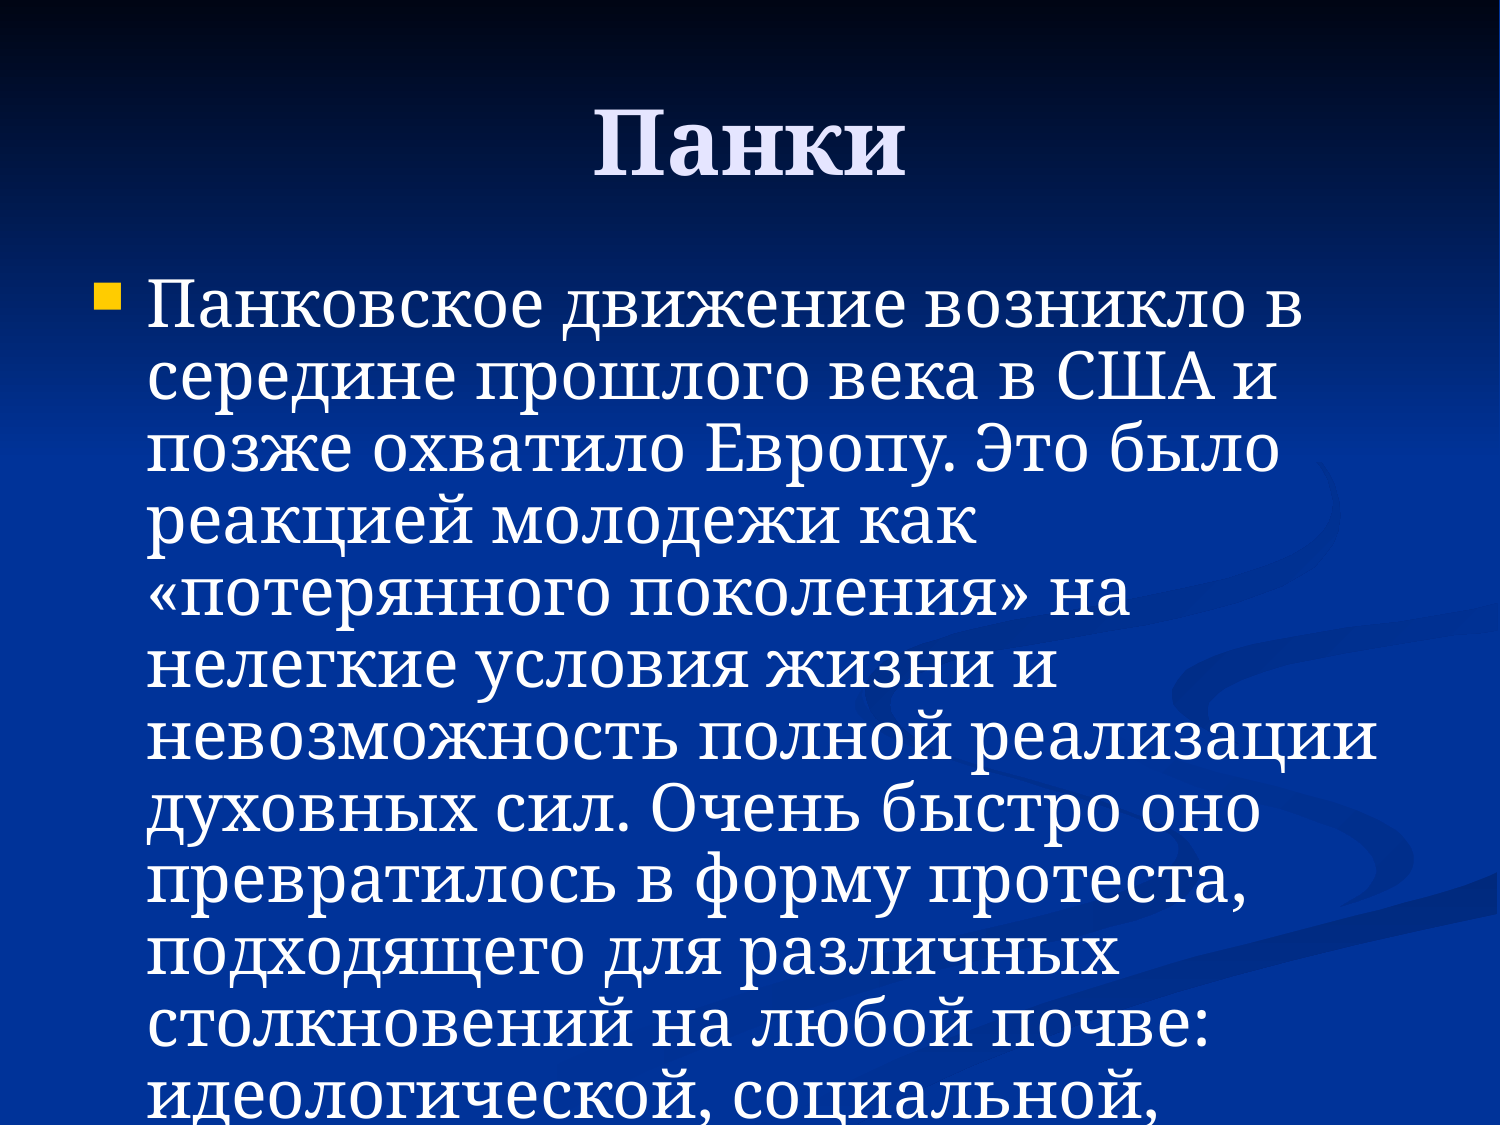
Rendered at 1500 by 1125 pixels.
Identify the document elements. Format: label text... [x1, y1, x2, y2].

title Панки [74, 44, 1426, 233]
list Панковское движение возникло в середине прошлого века в США и позже охватило Европу. Это было реакцией молодежи как «потерянного поколения» на нелегкие условия жизни и невозможность полной реализации духовных сил. Очень быстро оно превратилось в форму протеста, подходящего для различных столкновений на любой почве: идеологической, социальной, культурной, музыкальной. [74, 262, 1426, 1006]
